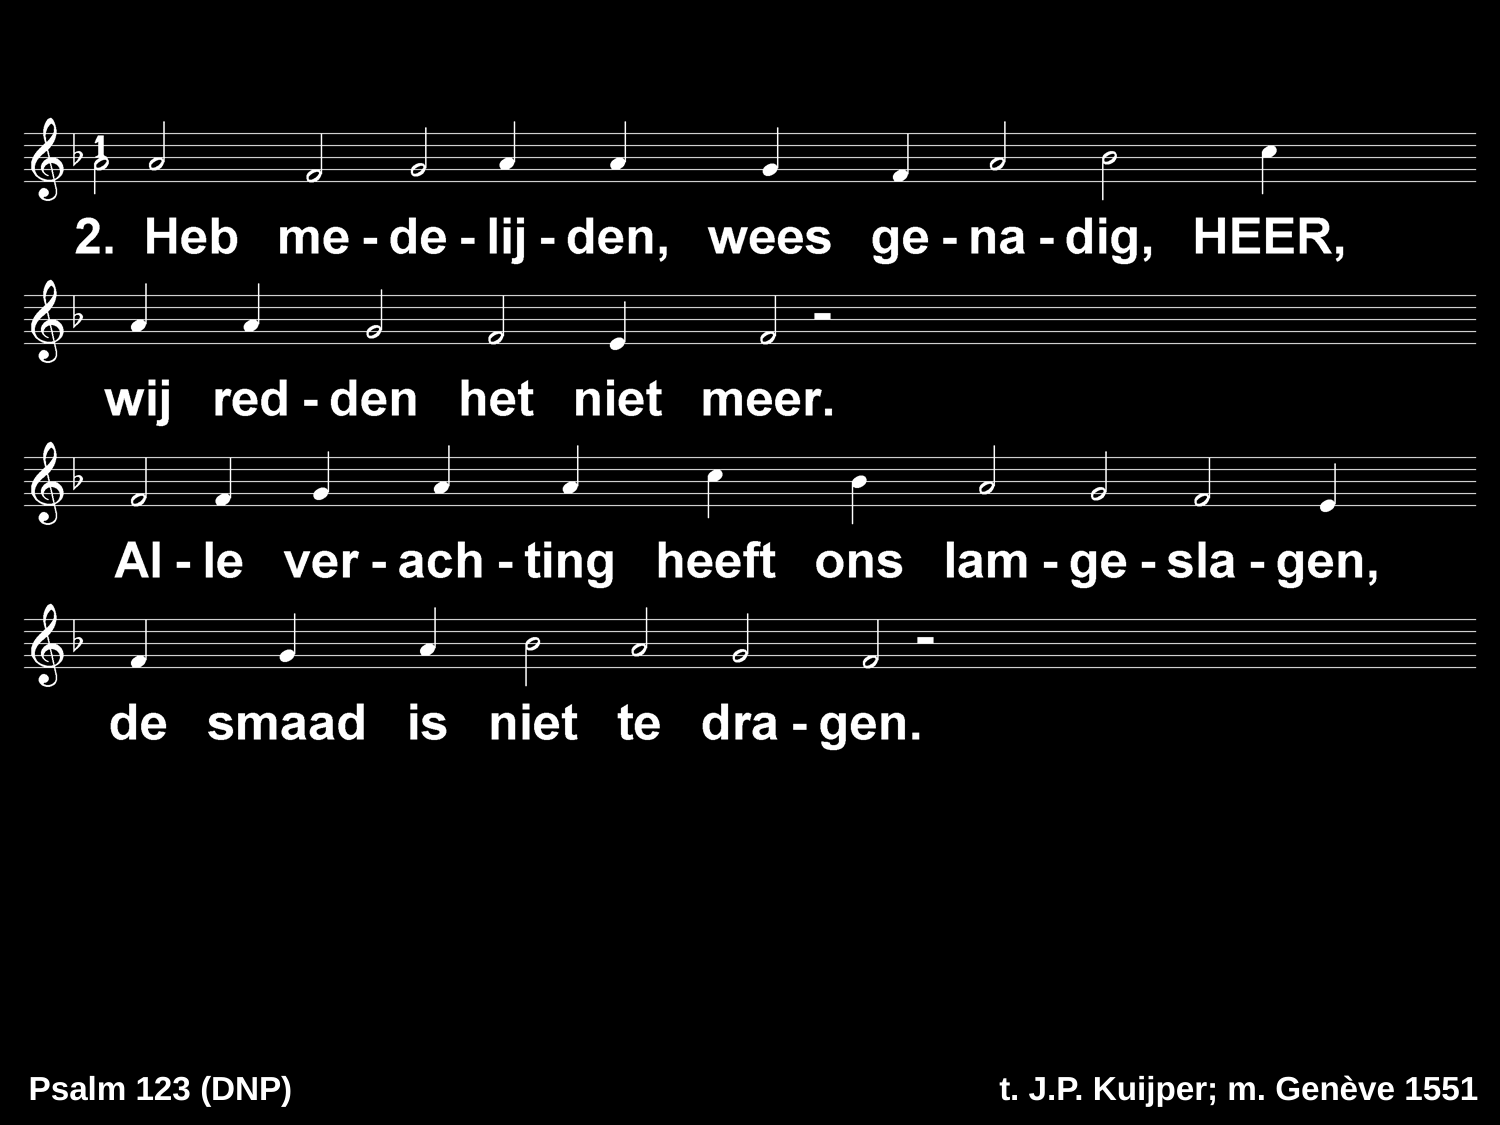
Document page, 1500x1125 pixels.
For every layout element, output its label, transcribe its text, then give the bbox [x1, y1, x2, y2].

picture [10, 104, 1490, 765]
text_box Psalm 123 (DNP) t. J.P. Kuijper; m. Genève 1551 [13, 1059, 1495, 1115]
